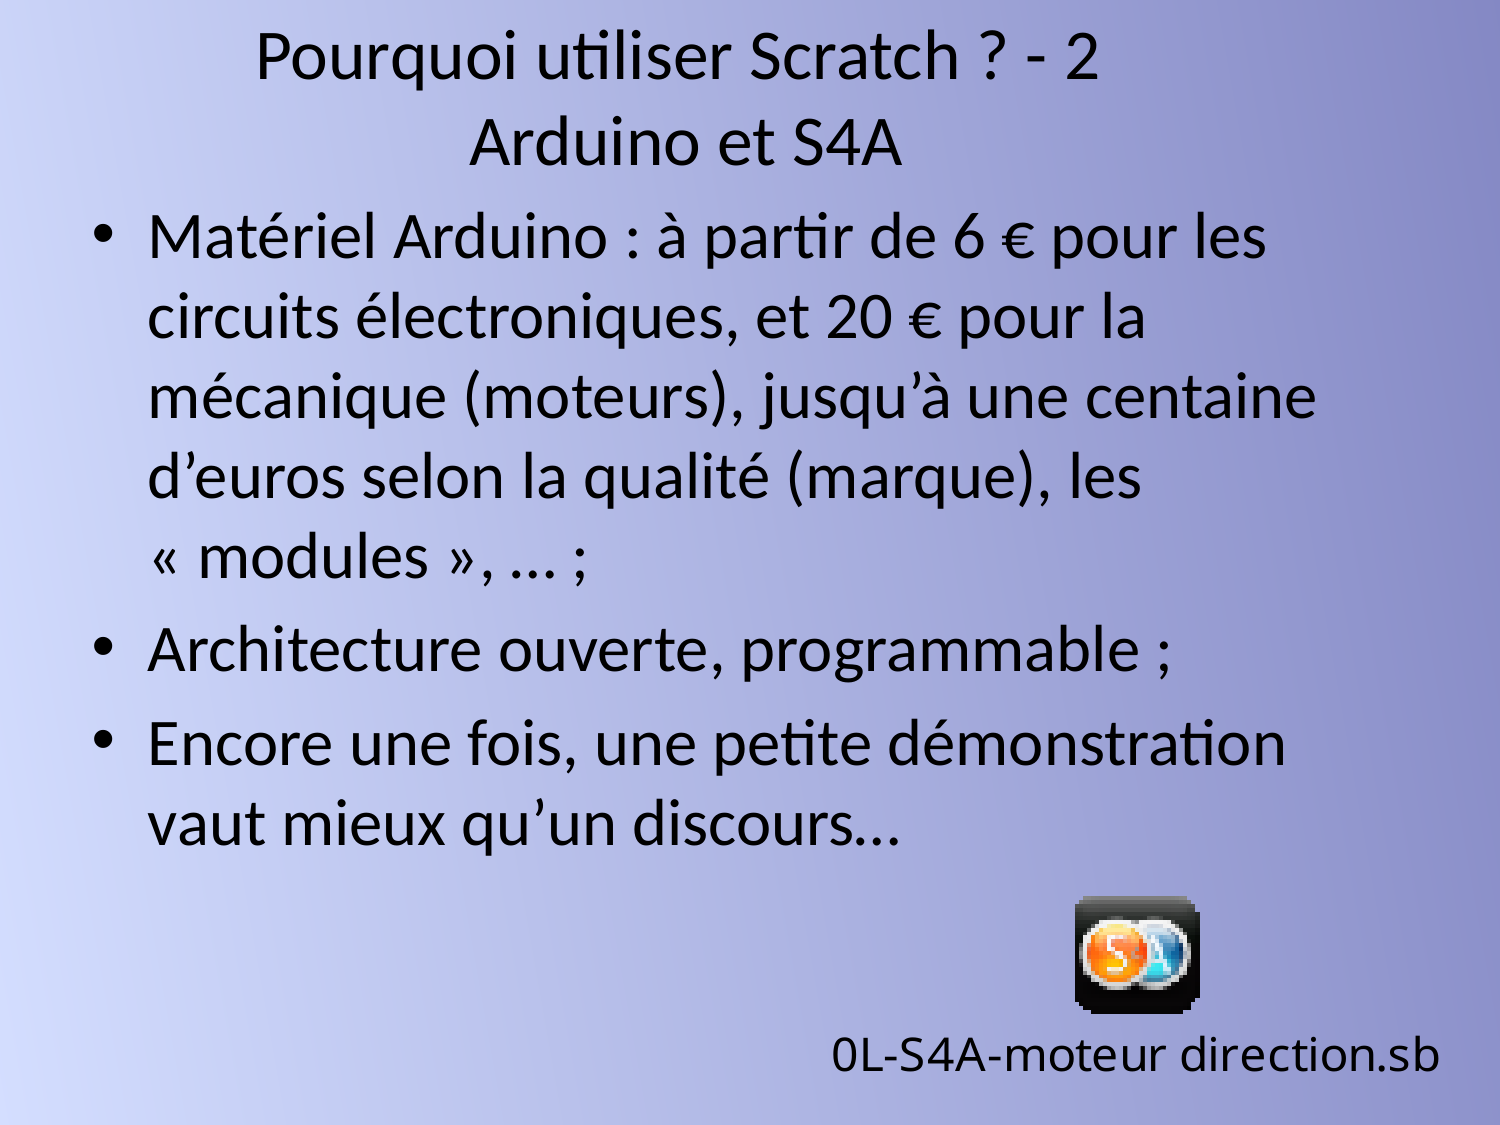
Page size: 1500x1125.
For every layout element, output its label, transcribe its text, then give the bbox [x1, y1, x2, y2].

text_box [770, 893, 1500, 1100]
list Matériel Arduino : à partir de 6 € pour les circuits électroniques, et 20 € pour la mécanique (moteurs), jusqu’à une centaine d’euros selon la qualité (marque), les « modules », … ; Architecture ouverte, programmable ; Encore une fois, une petite démonstration vaut mieux qu’un discours… [76, 184, 1427, 927]
title Pourquoi utiliser Scratch ? - 2 Arduino et S4A [3, 0, 1354, 188]
